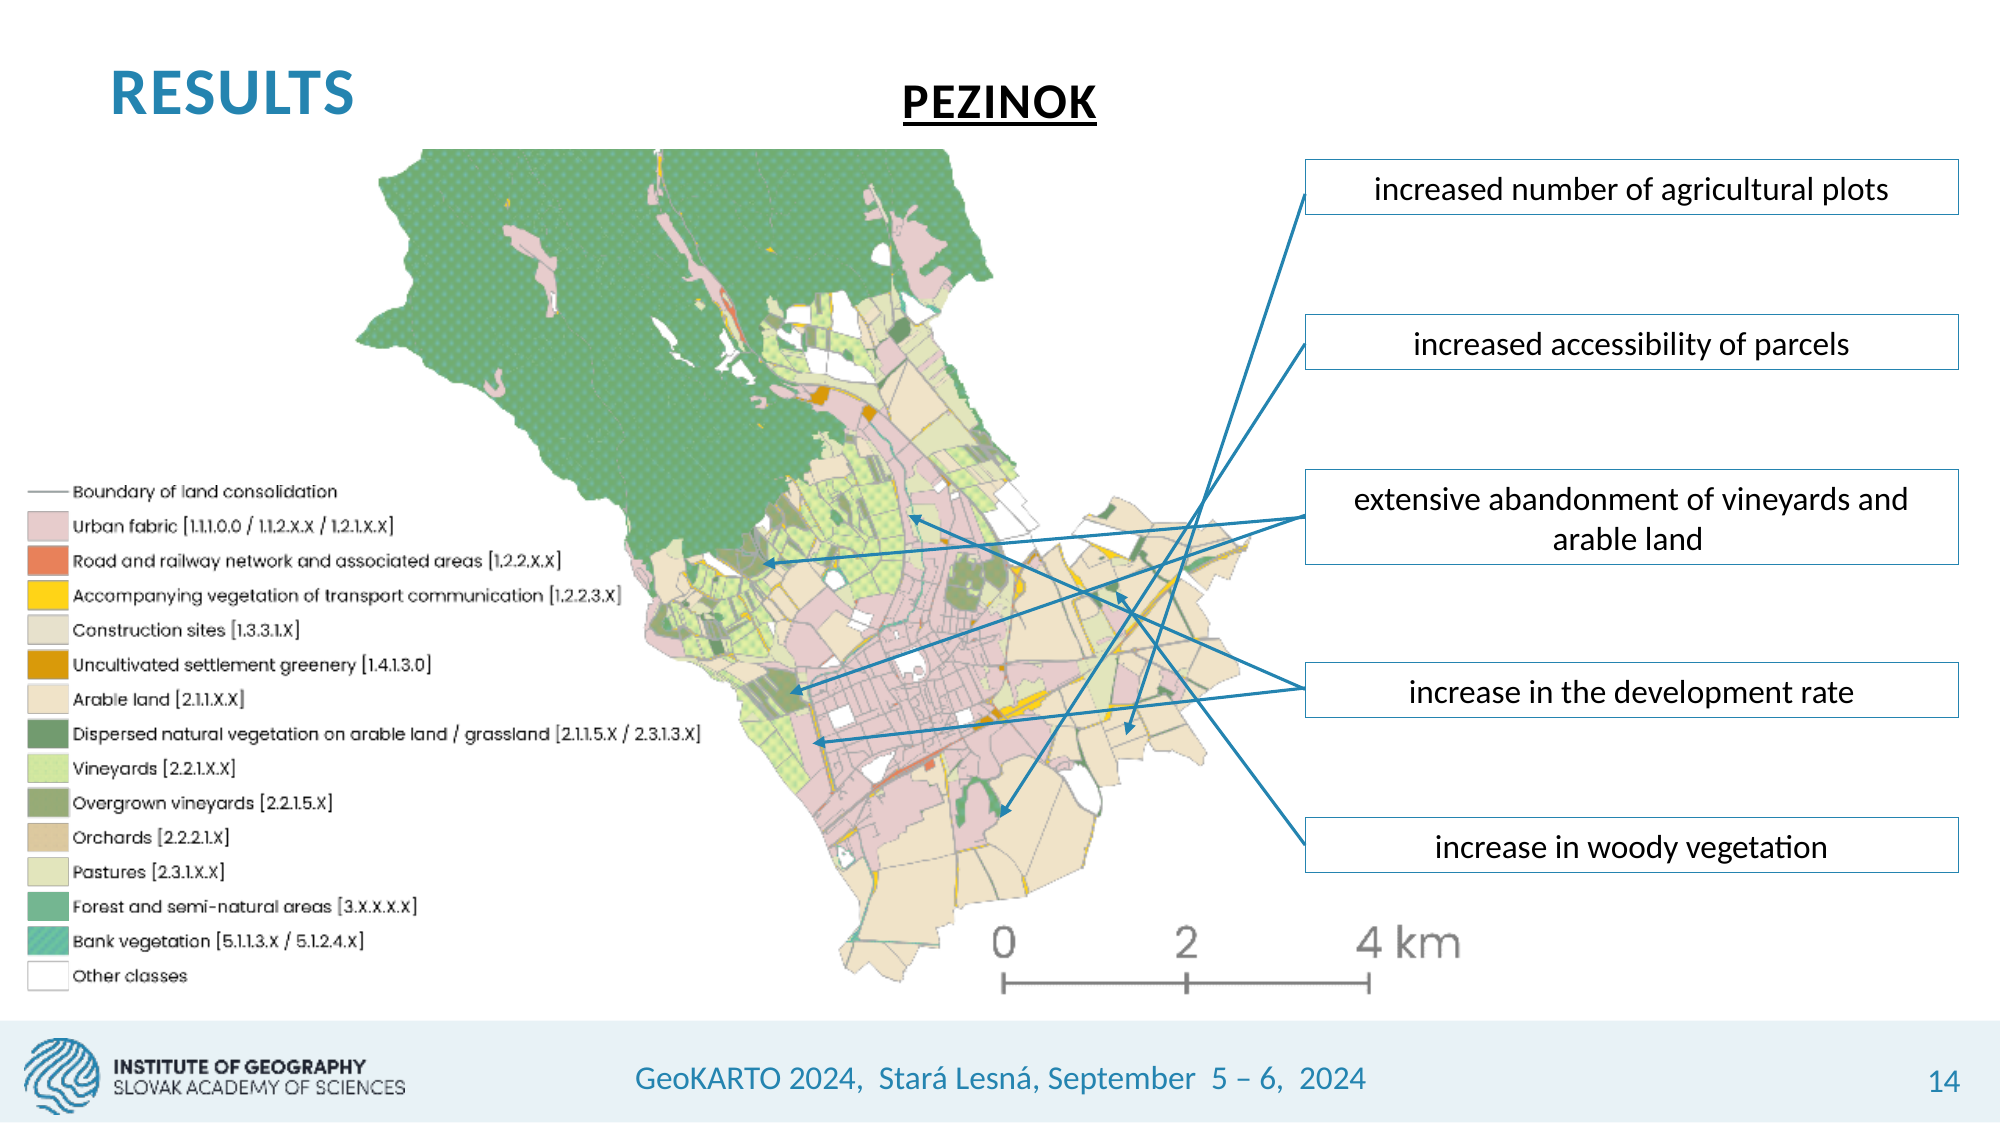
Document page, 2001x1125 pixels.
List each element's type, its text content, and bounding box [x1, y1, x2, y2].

text_box GeoKARTO 2024, Stará Lesná, September 5 – 6, 2024 [635, 1055, 1870, 1096]
text_box extensive abandonment of vineyards and arable land [1439, 469, 1959, 565]
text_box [1115, 591, 1306, 846]
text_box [999, 744, 1115, 818]
text_box [0, 1020, 2000, 1123]
picture [0, 149, 1465, 1021]
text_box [999, 343, 1306, 515]
picture [24, 1038, 405, 1115]
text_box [1126, 193, 1306, 343]
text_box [812, 515, 1306, 744]
text_box RESULTS [110, 47, 664, 128]
slide_number 14 [1910, 1062, 1976, 1096]
text_box increase in the development rate [1439, 662, 1959, 718]
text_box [762, 515, 812, 694]
text_box PEZINOK [613, 61, 1387, 137]
text_box increased number of agricultural plots [1439, 159, 1959, 215]
text_box increase in woody vegetation [1439, 817, 1959, 873]
text_box increased accessibility of parcels [1439, 314, 1959, 370]
